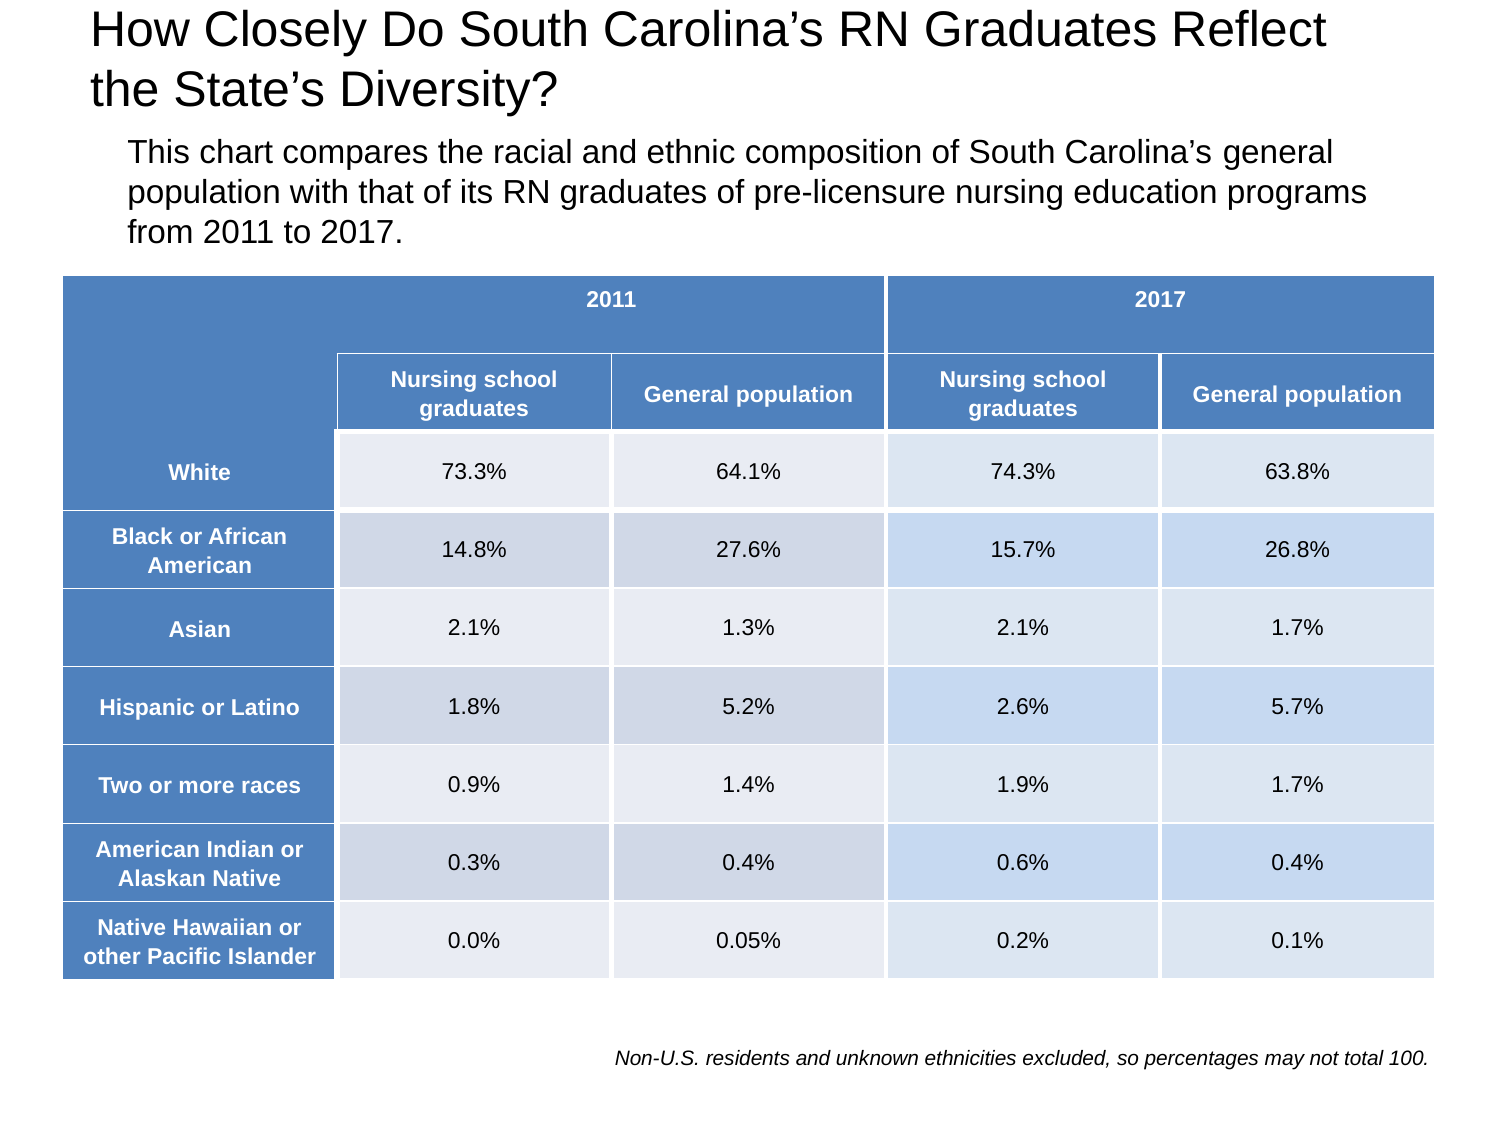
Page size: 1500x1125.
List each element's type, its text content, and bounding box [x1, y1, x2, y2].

table_cell 0.2% [888, 902, 1158, 978]
table_cell 1.7% [1162, 589, 1434, 665]
table_cell 5.2% [614, 667, 884, 744]
table_cell 2.1% [888, 589, 1158, 665]
table_cell Two or more races [63, 745, 334, 823]
table_cell General population [1162, 354, 1434, 429]
table_cell 73.3% [340, 434, 609, 507]
table_cell Asian [63, 589, 334, 666]
table_cell American Indian or Alaskan Native [63, 824, 334, 901]
text_box This chart compares the racial and ethnic composition of South Carolina’s general population with that of its RN graduates of pre-licensure nursing education programs from 2011 to 2017. [112, 123, 1400, 274]
table_cell 0.1% [1162, 902, 1434, 978]
table_cell 64.1% [614, 434, 884, 507]
table_cell 14.8% [340, 513, 609, 587]
table_cell Black or African American [63, 511, 334, 588]
table_cell 2.1% [340, 589, 609, 665]
table_cell 1.8% [340, 667, 609, 744]
table_cell 1.4% [614, 745, 884, 822]
table_cell Hispanic or Latino [63, 667, 334, 744]
table_cell 5.7% [1162, 667, 1434, 744]
table_cell 1.7% [1162, 745, 1434, 822]
table_cell Native Hawaiian or other Pacific Islander [63, 902, 334, 979]
table_cell 0.6% [888, 824, 1158, 900]
table_cell 0.05% [614, 902, 884, 978]
table_header 2017 [888, 276, 1434, 353]
table_cell Nursing school graduates [338, 354, 611, 429]
table_cell 15.7% [888, 513, 1158, 587]
table_cell 63.8% [1162, 434, 1434, 507]
table_cell General population [612, 354, 884, 429]
table_cell 0.9% [340, 745, 609, 822]
table_cell 27.6% [614, 513, 884, 587]
table_cell 26.8% [1162, 513, 1434, 587]
table_cell White [63, 432, 334, 510]
table_cell 0.4% [1162, 824, 1434, 900]
table_cell 0.3% [340, 824, 609, 900]
table_cell 0.0% [340, 902, 609, 978]
title How Closely Do South Carolina’s RN Graduates Reflect the State’s Diversity? [75, 0, 1425, 113]
table_cell 2.6% [888, 667, 1158, 744]
table_cell 1.9% [888, 745, 1158, 822]
text_box Non-U.S. residents and unknown ethnicities excluded, so percentages may not total 100. [599, 1037, 1500, 1078]
table_cell Nursing school graduates [888, 354, 1158, 429]
table_header 2011 [337, 276, 884, 353]
table_cell 74.3% [888, 434, 1158, 507]
table_cell 0.4% [614, 824, 884, 900]
table_header [63, 276, 337, 432]
table_cell 1.3% [614, 589, 884, 665]
